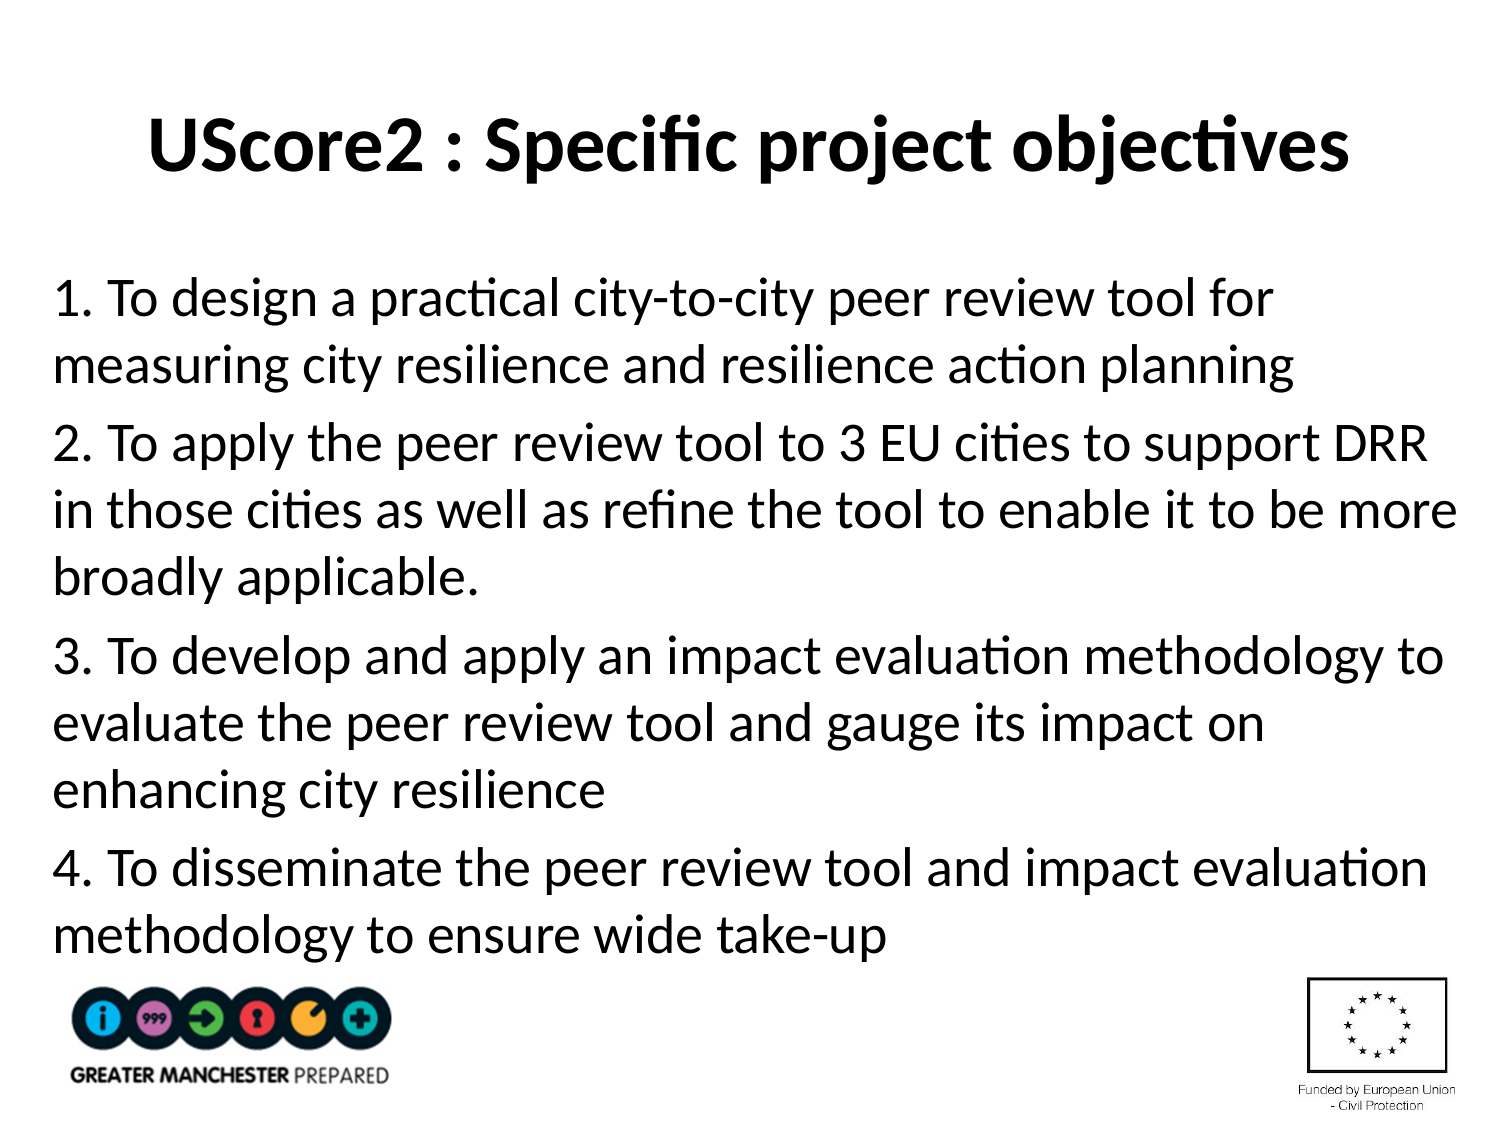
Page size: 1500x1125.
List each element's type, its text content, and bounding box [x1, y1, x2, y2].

list 1. To design a practical city-to-city peer review tool for measuring city resilience and resilience action planning 2. To apply the peer review tool to 3 EU cities to support DRR in those cities as well as refine the tool to enable it to be more broadly applicable. 3. To develop and apply an impact evaluation methodology to evaluate the peer review tool and gauge its impact on enhancing city resilience 4. To disseminate the peer review tool and impact evaluation methodology to ensure wide take-up [37, 174, 1475, 978]
picture [62, 977, 401, 1092]
title UScore2 : Specific project objectives [75, 45, 1425, 174]
picture [1299, 977, 1455, 1110]
